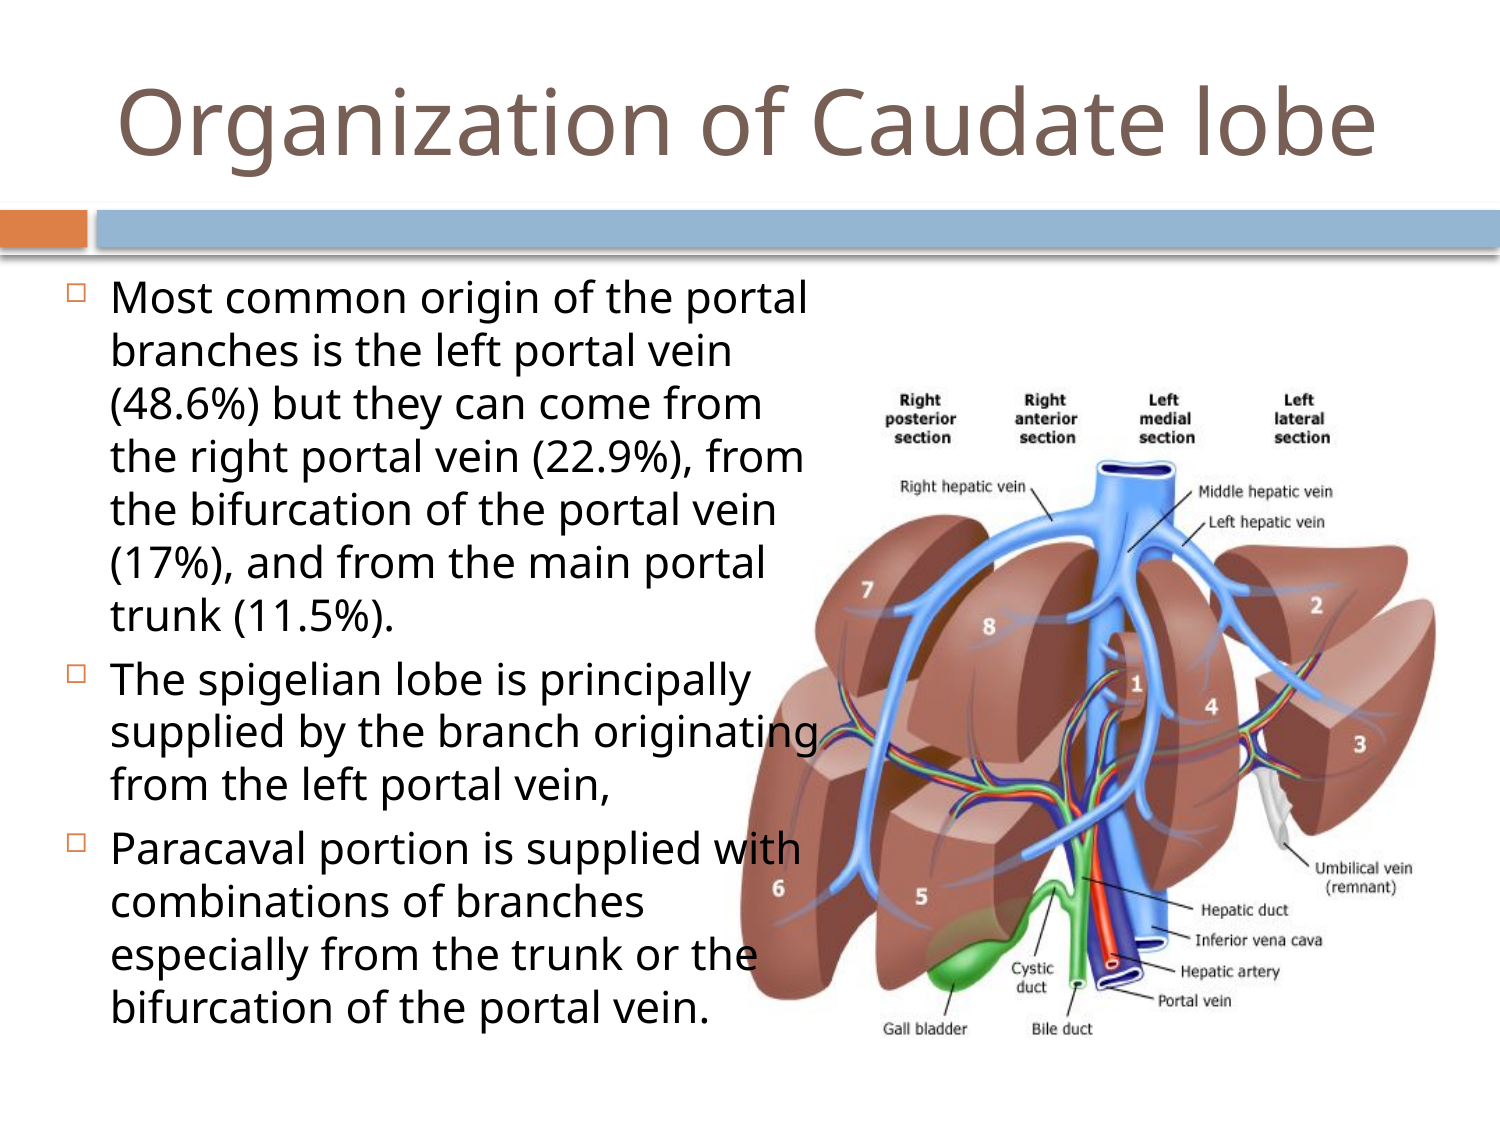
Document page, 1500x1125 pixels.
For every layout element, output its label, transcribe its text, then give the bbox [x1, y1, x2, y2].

picture [724, 337, 1448, 1074]
title Organization of Caudate lobe [100, 37, 1438, 200]
list Most common origin of the portal branches is the left portal vein (48.6%) but they can come from the right portal vein (22.9%), from the bifurcation of the portal vein (17%), and from the main portal trunk (11.5%). The spigelian lobe is principally supplied by the branch originating from the left portal vein, Paracaval portion is supplied with combinations of branches especially from the trunk or the bifurcation of the portal vein. [50, 262, 838, 1075]
